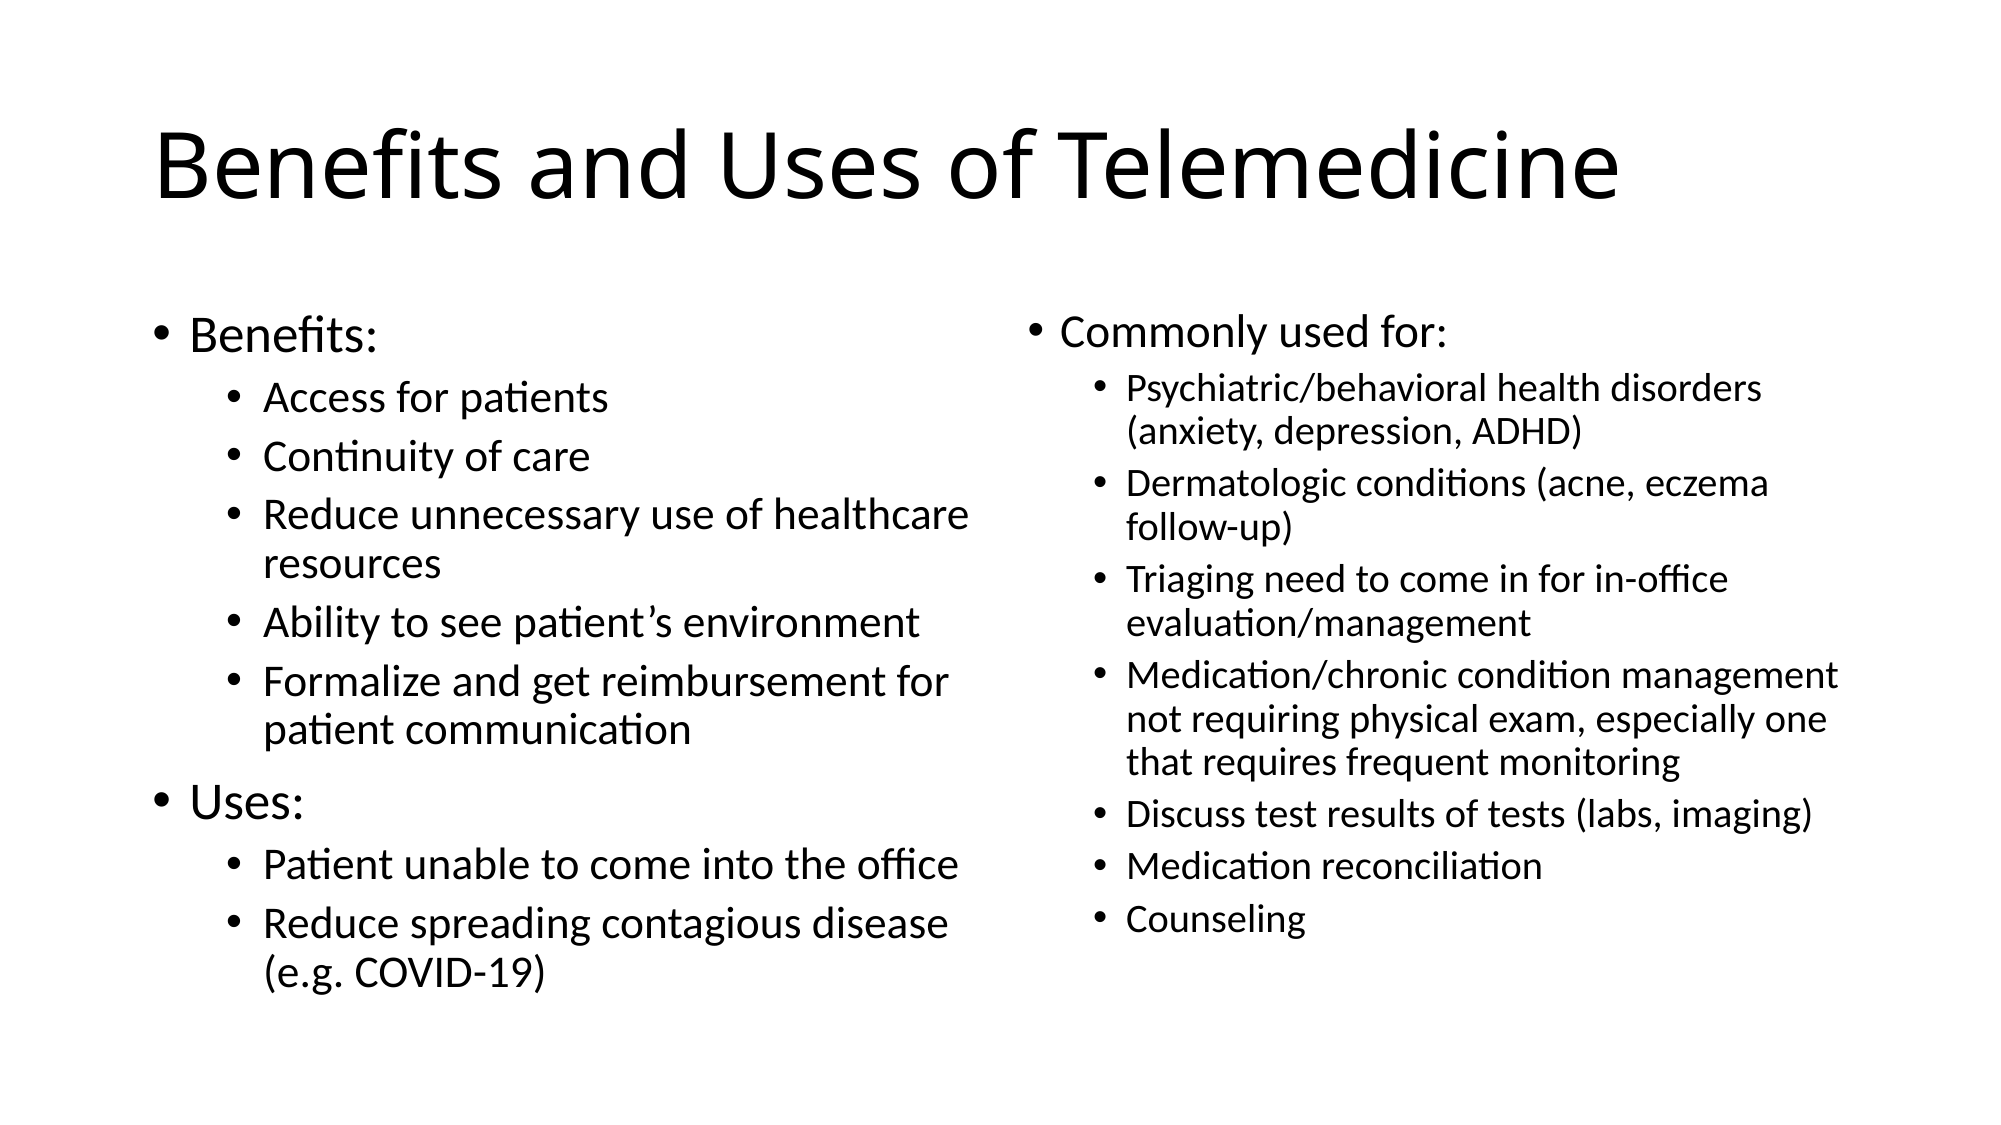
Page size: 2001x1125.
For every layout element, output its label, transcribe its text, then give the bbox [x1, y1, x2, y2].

list Benefits: Access for patients Continuity of care Reduce unnecessary use of healthcare resources Ability to see patient’s environment Formalize and get reimbursement for patient communication Uses: Patient unable to come into the office Reduce spreading contagious disease (e.g. COVID-19) [137, 299, 988, 1014]
title Benefits and Uses of Telemedicine [137, 59, 1863, 278]
list Commonly used for: Psychiatric/behavioral health disorders (anxiety, depression, ADHD) Dermatologic conditions (acne, eczema follow-up) Triaging need to come in for in-office evaluation/management Medication/chronic condition management not requiring physical exam, especially one that requires frequent monitoring Discuss test results of tests (labs, imaging) Medication reconciliation Counseling [1012, 299, 1863, 1014]
